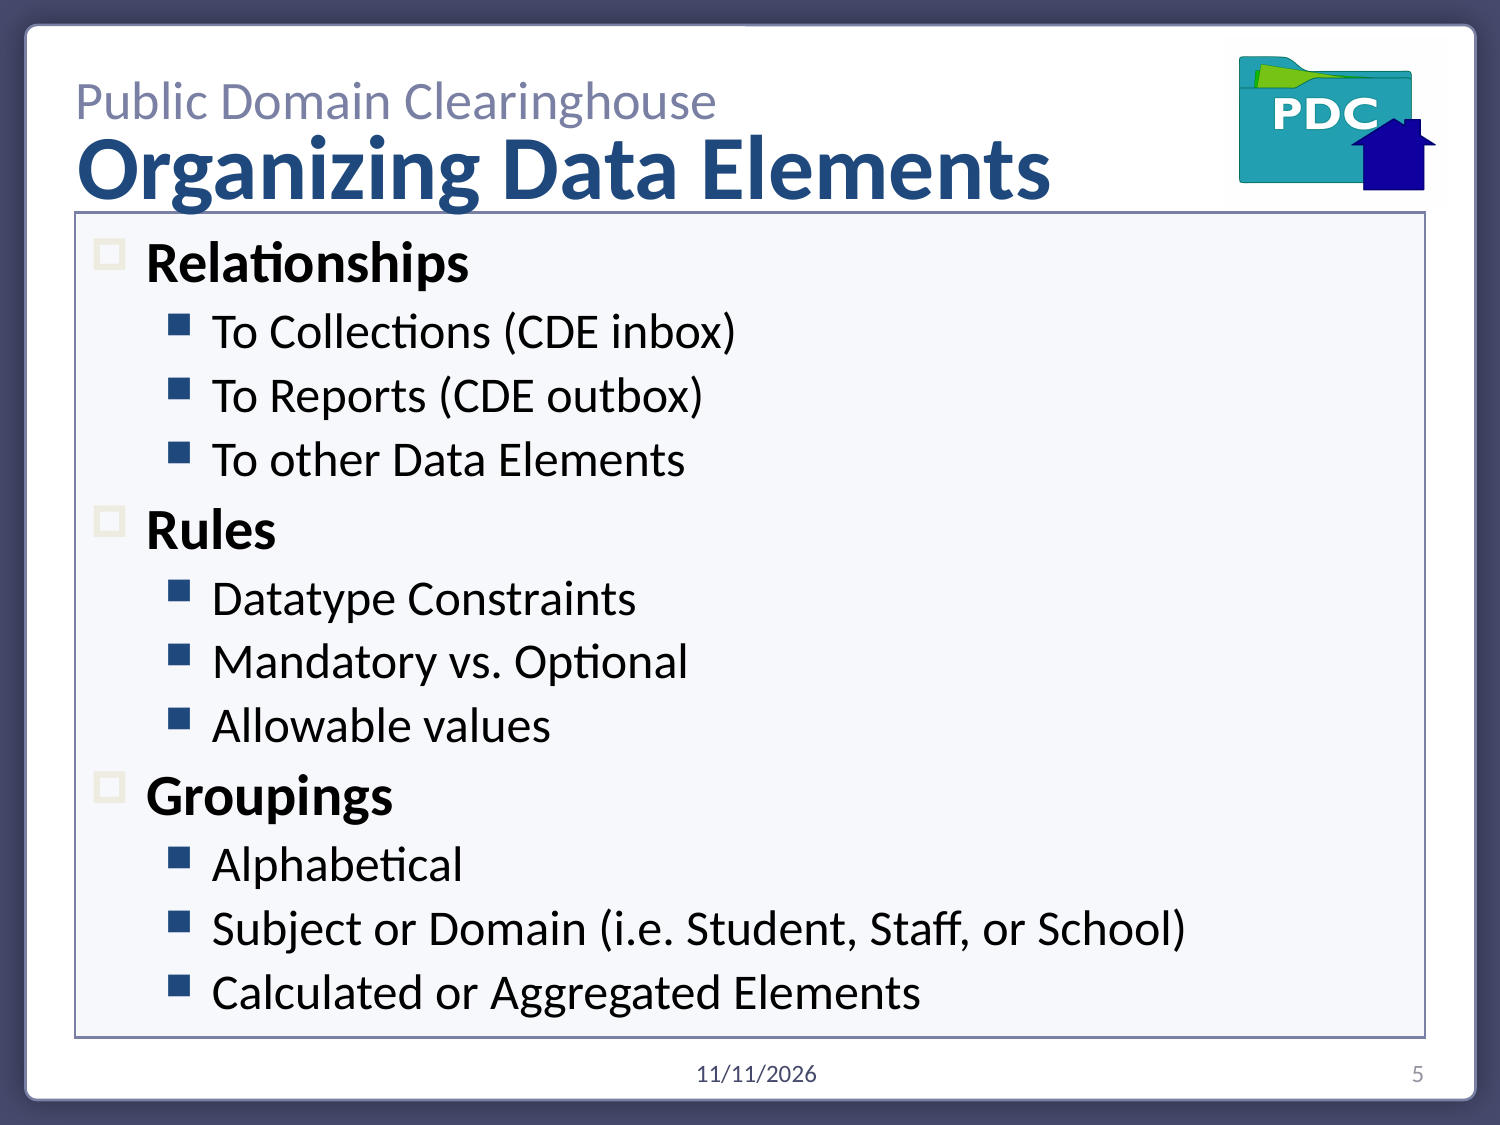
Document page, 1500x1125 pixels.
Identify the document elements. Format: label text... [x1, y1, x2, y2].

picture [1224, 37, 1450, 206]
text_box Relationships To Collections (CDE inbox) To Reports (CDE outbox) To other Data Elements Rules Datatype Constraints Mandatory vs. Optional Allowable values Groupings Alphabetical Subject or Domain (i.e. Student, Staff, or School) Calculated or Aggregated Elements [74, 224, 1425, 1043]
text_box Organizing Data Elements [62, 105, 1413, 225]
slide_number 5 [1089, 1042, 1440, 1103]
